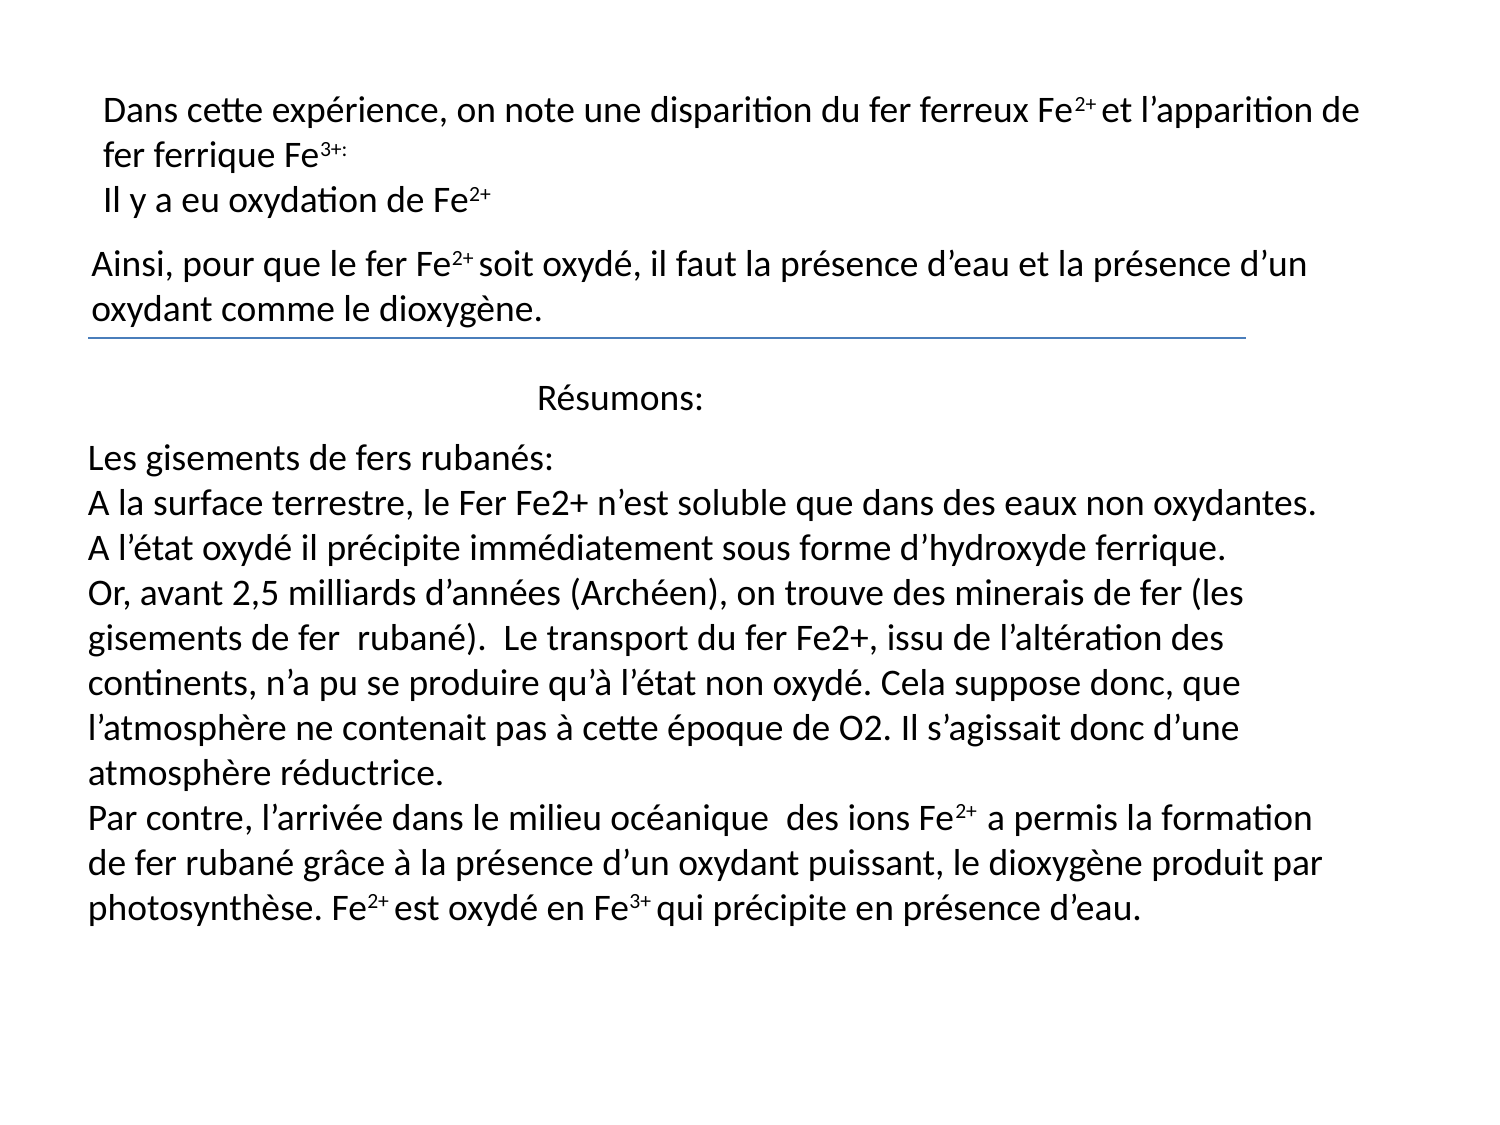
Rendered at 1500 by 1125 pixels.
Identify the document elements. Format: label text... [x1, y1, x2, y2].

text_box Dans cette expérience, on note une disparition du fer ferreux Fe2+ et l’apparition de fer ferrique Fe3+: Il y a eu oxydation de Fe2+ [88, 78, 1388, 228]
text_box Les gisements de fers rubanés: A la surface terrestre, le Fer Fe2+ n’est soluble que dans des eaux non oxydantes. A l’état oxydé il précipite immédiatement sous forme d’hydroxyde ferrique. Or, avant 2,5 milliards d’années (Archéen), on trouve des minerais de fer (les gisements de fer rubané). Le transport du fer Fe2+, issu de l’altération des continents, n’a pu se produire qu’à l’état non oxydé. Cela suppose donc, que l’atmosphère ne contenait pas à cette époque de O2. Il s’agissait donc d’une atmosphère réductrice. Par contre, l’arrivée dans le milieu océanique des ions Fe2+ a permis la formation de fer rubané grâce à la présence d’un oxydant puissant, le dioxygène produit par photosynthèse. Fe2+ est oxydé en Fe3+ qui précipite en présence d’eau. [73, 425, 1349, 980]
text_box Résumons: [522, 365, 720, 426]
text_box Ainsi, pour que le fer Fe2+ soit oxydé, il faut la présence d’eau et la présence d’un oxydant comme le dioxygène. [76, 231, 1365, 427]
